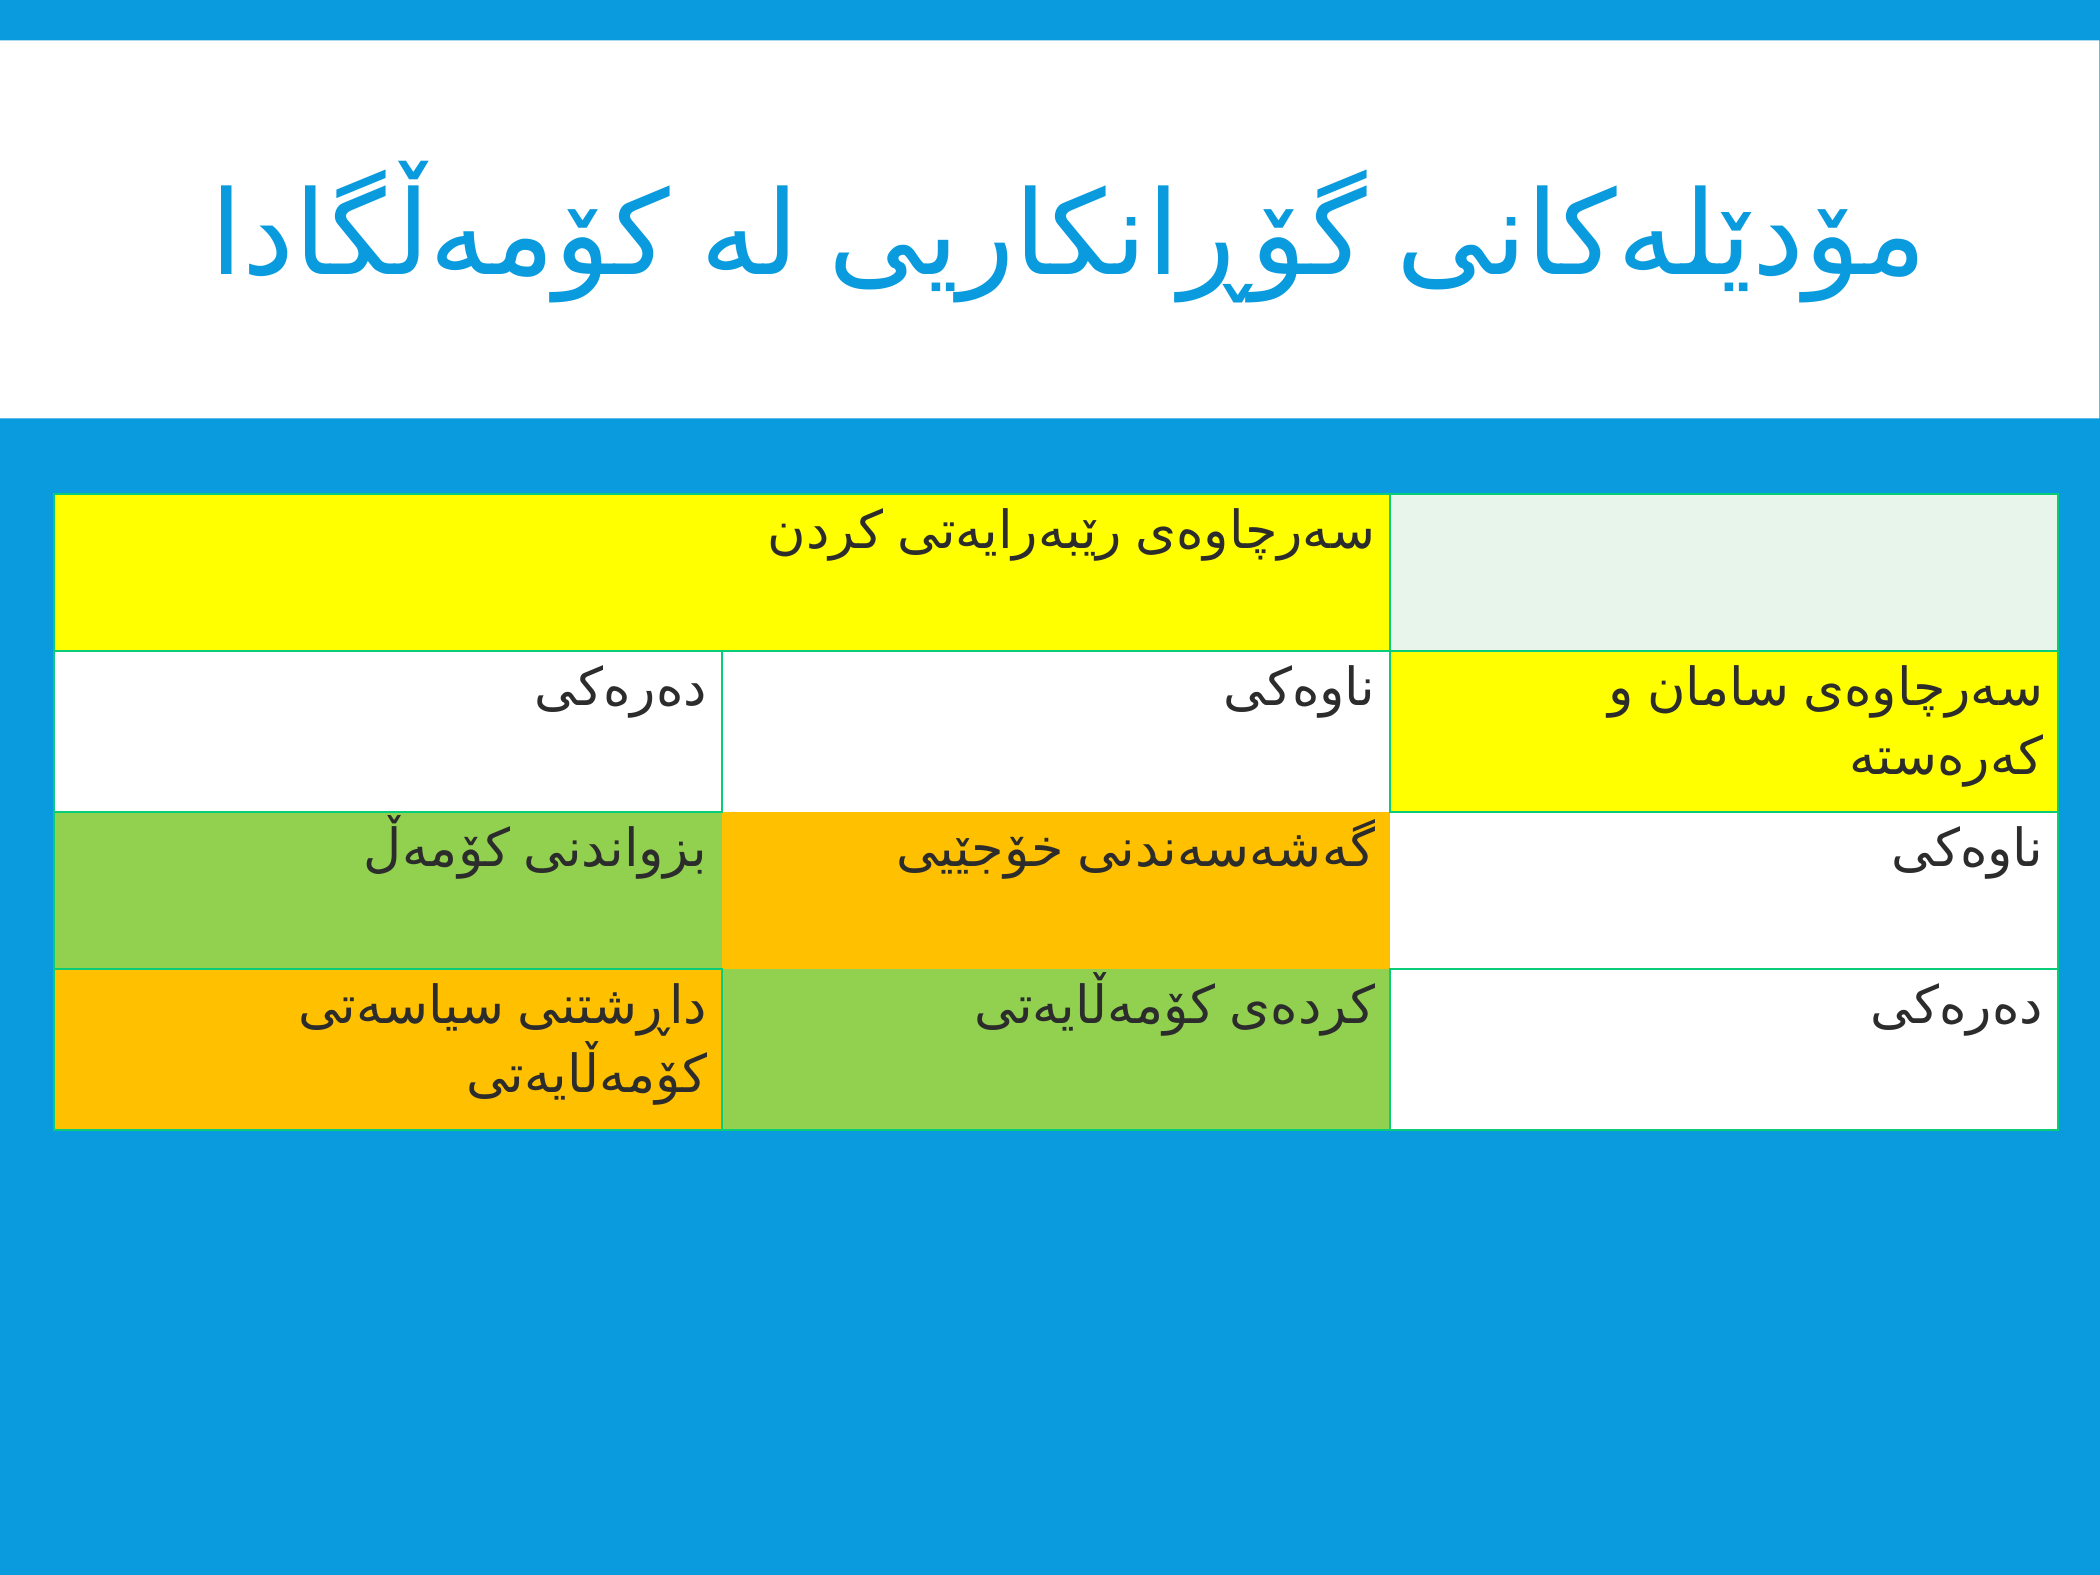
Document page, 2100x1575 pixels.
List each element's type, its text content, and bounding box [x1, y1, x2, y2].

table_cell کردەی کۆمەڵایەتی [723, 969, 1389, 1129]
table_cell ناوەکی [723, 652, 1389, 812]
table_header سەرچاوەی رێبەرایەتی کردن [55, 495, 1389, 650]
table_header [1391, 495, 2057, 650]
table_cell بزواندنی کۆمەڵ [55, 813, 722, 968]
table_cell دەرەکی [55, 652, 721, 811]
table_cell داڕشتنی سیاسەتی کۆمەڵایەتی [55, 970, 721, 1129]
table_cell دەرەکی [1391, 970, 2057, 1129]
table_cell سەرچاوەی سامان و کەرەستە [1391, 652, 2057, 811]
table_cell گەشەسەندنی خۆجێیی [722, 812, 1390, 969]
title مۆدێلەکانی گۆڕانکاریی لە کۆمەڵگادا [157, 65, 1943, 412]
table_cell ناوەکی [1390, 813, 2057, 968]
